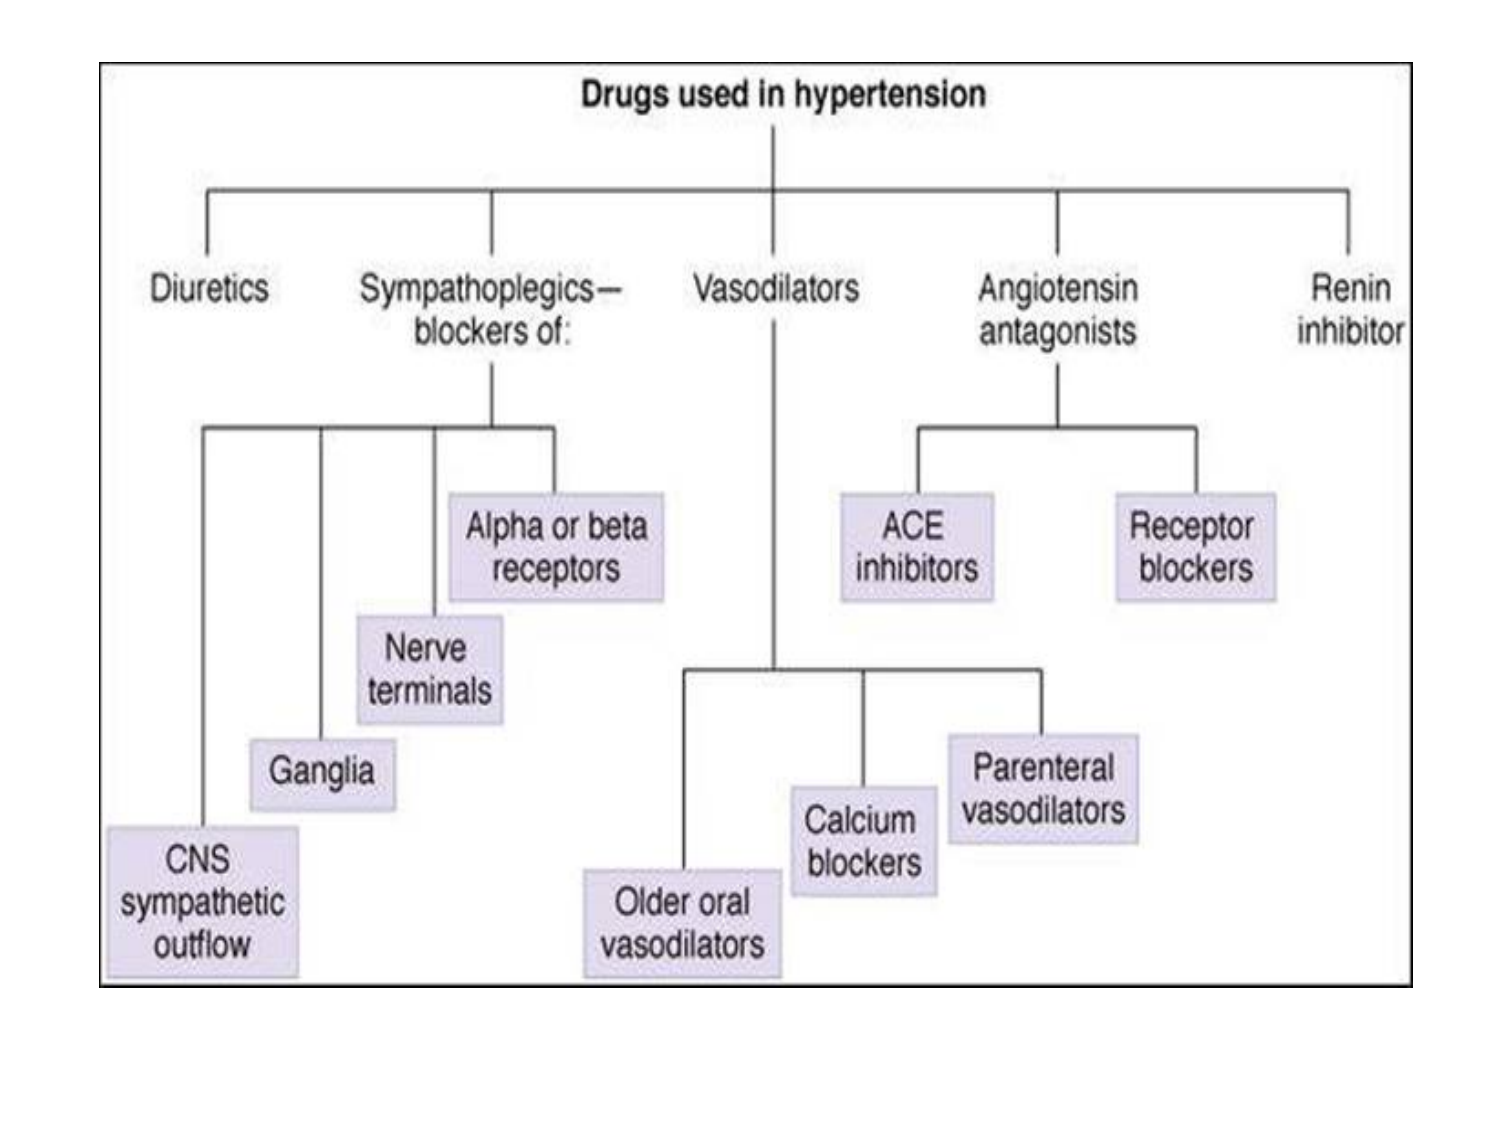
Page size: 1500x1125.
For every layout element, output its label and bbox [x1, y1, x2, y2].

picture [99, 62, 1413, 988]
